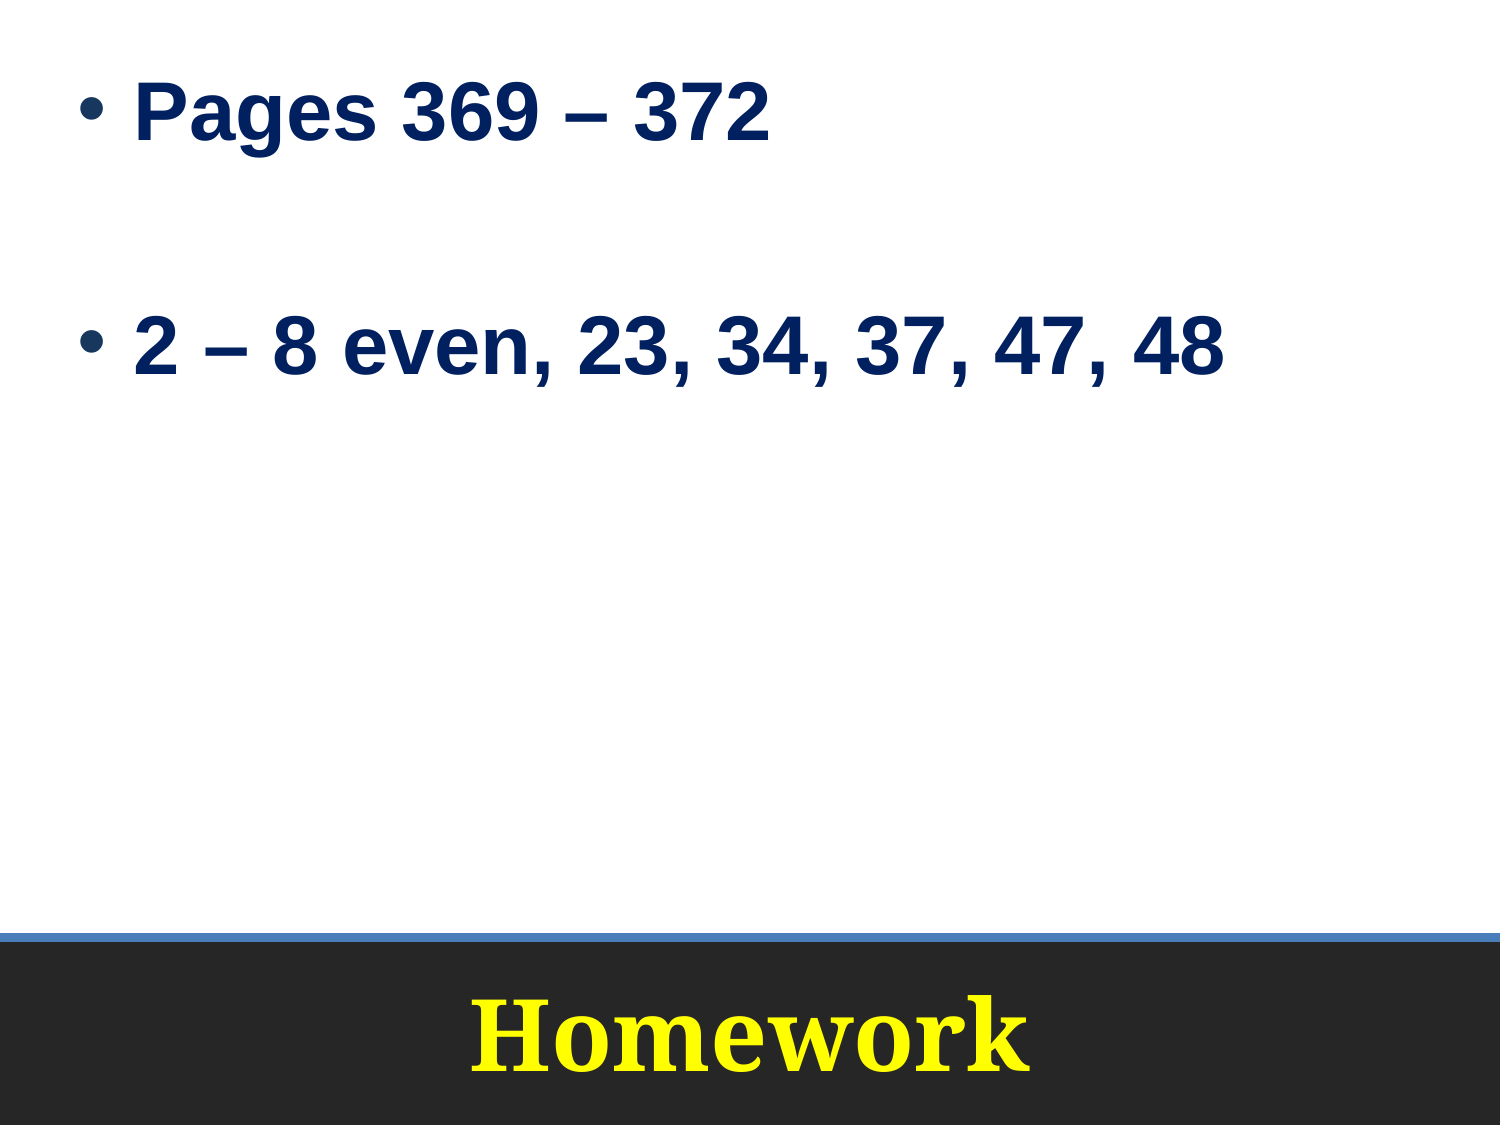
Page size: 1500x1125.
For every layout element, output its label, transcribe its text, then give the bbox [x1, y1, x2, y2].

title Homework [37, 937, 1463, 1125]
list Pages 369 – 372 2 – 8 even, 23, 34, 37, 47, 48 [62, 50, 1450, 793]
